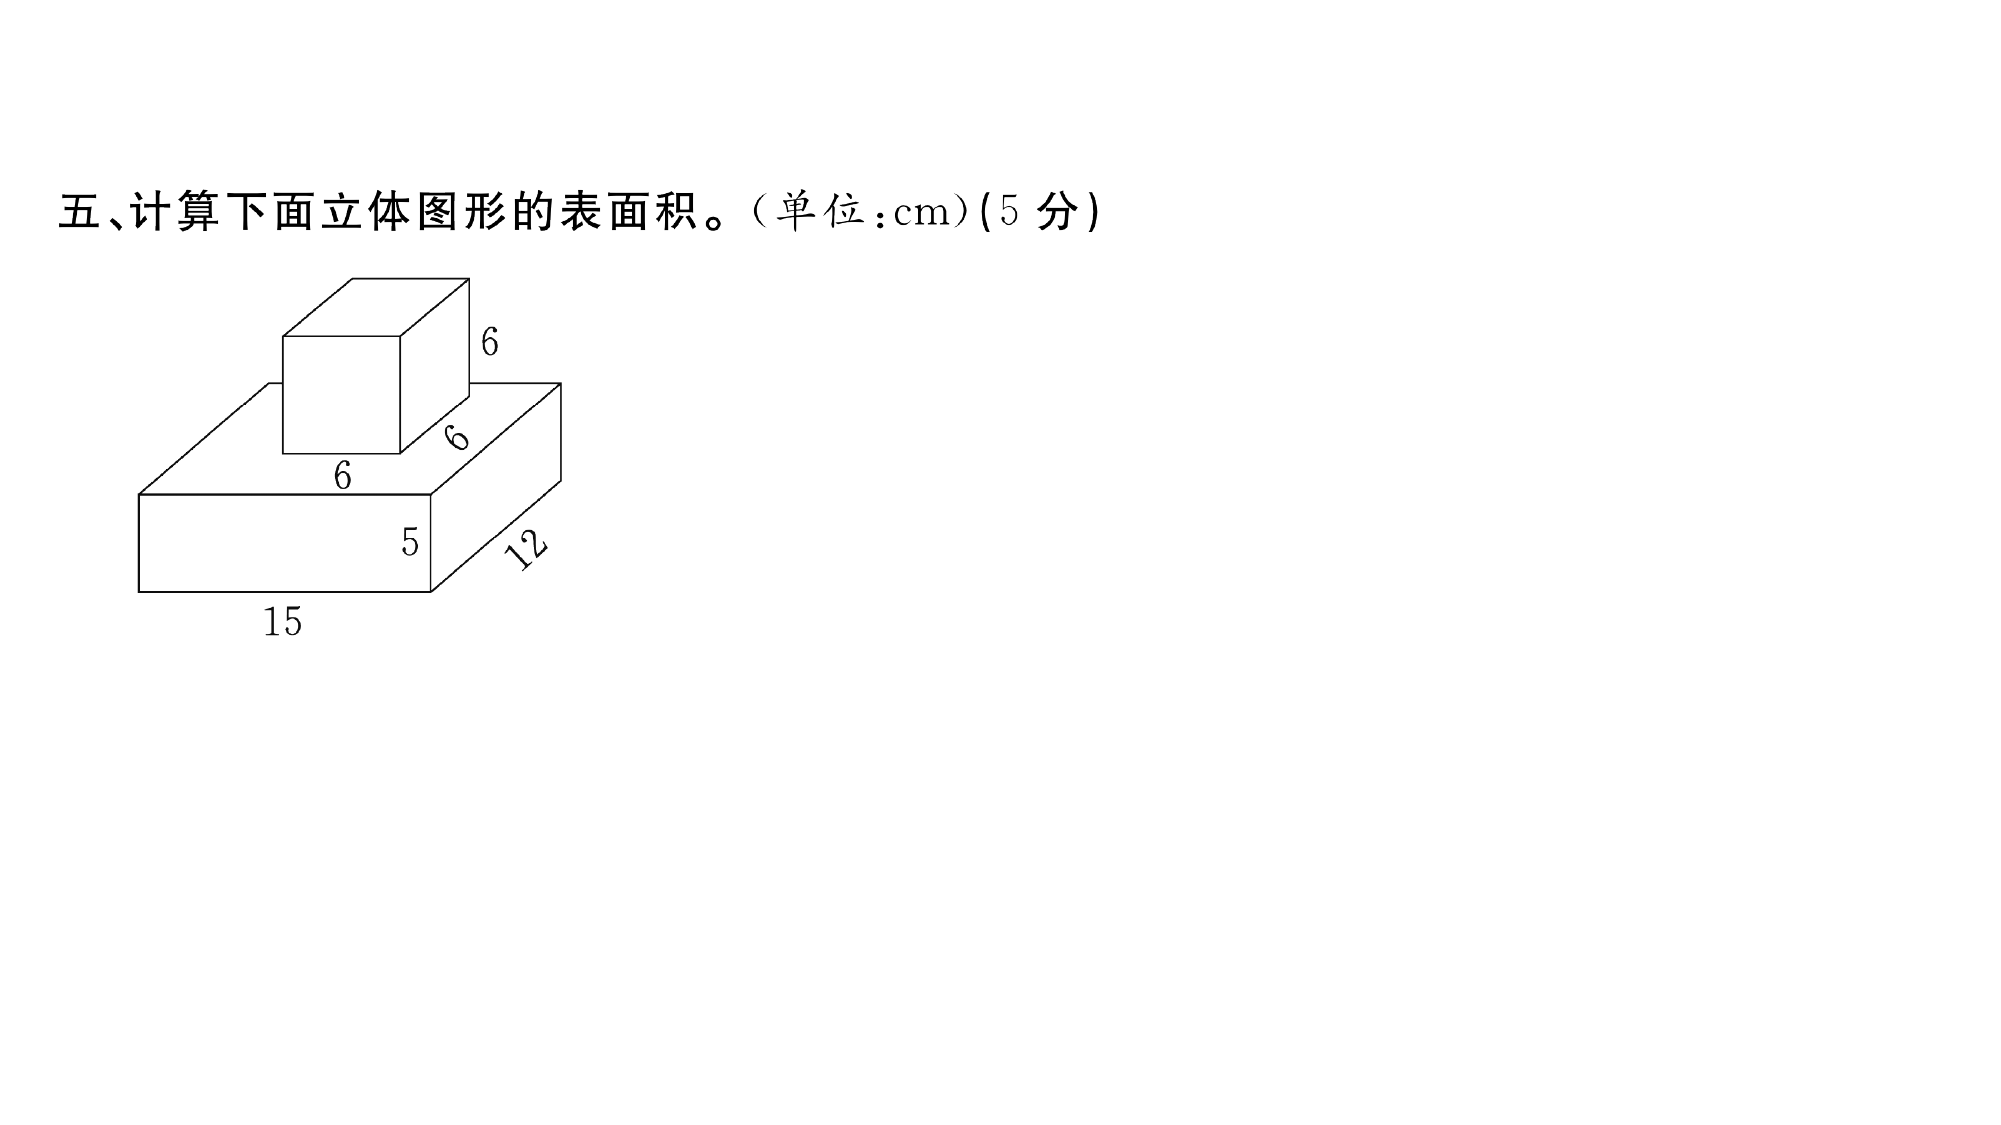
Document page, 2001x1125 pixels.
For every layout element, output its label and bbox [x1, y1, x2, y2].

picture [55, 172, 1945, 661]
